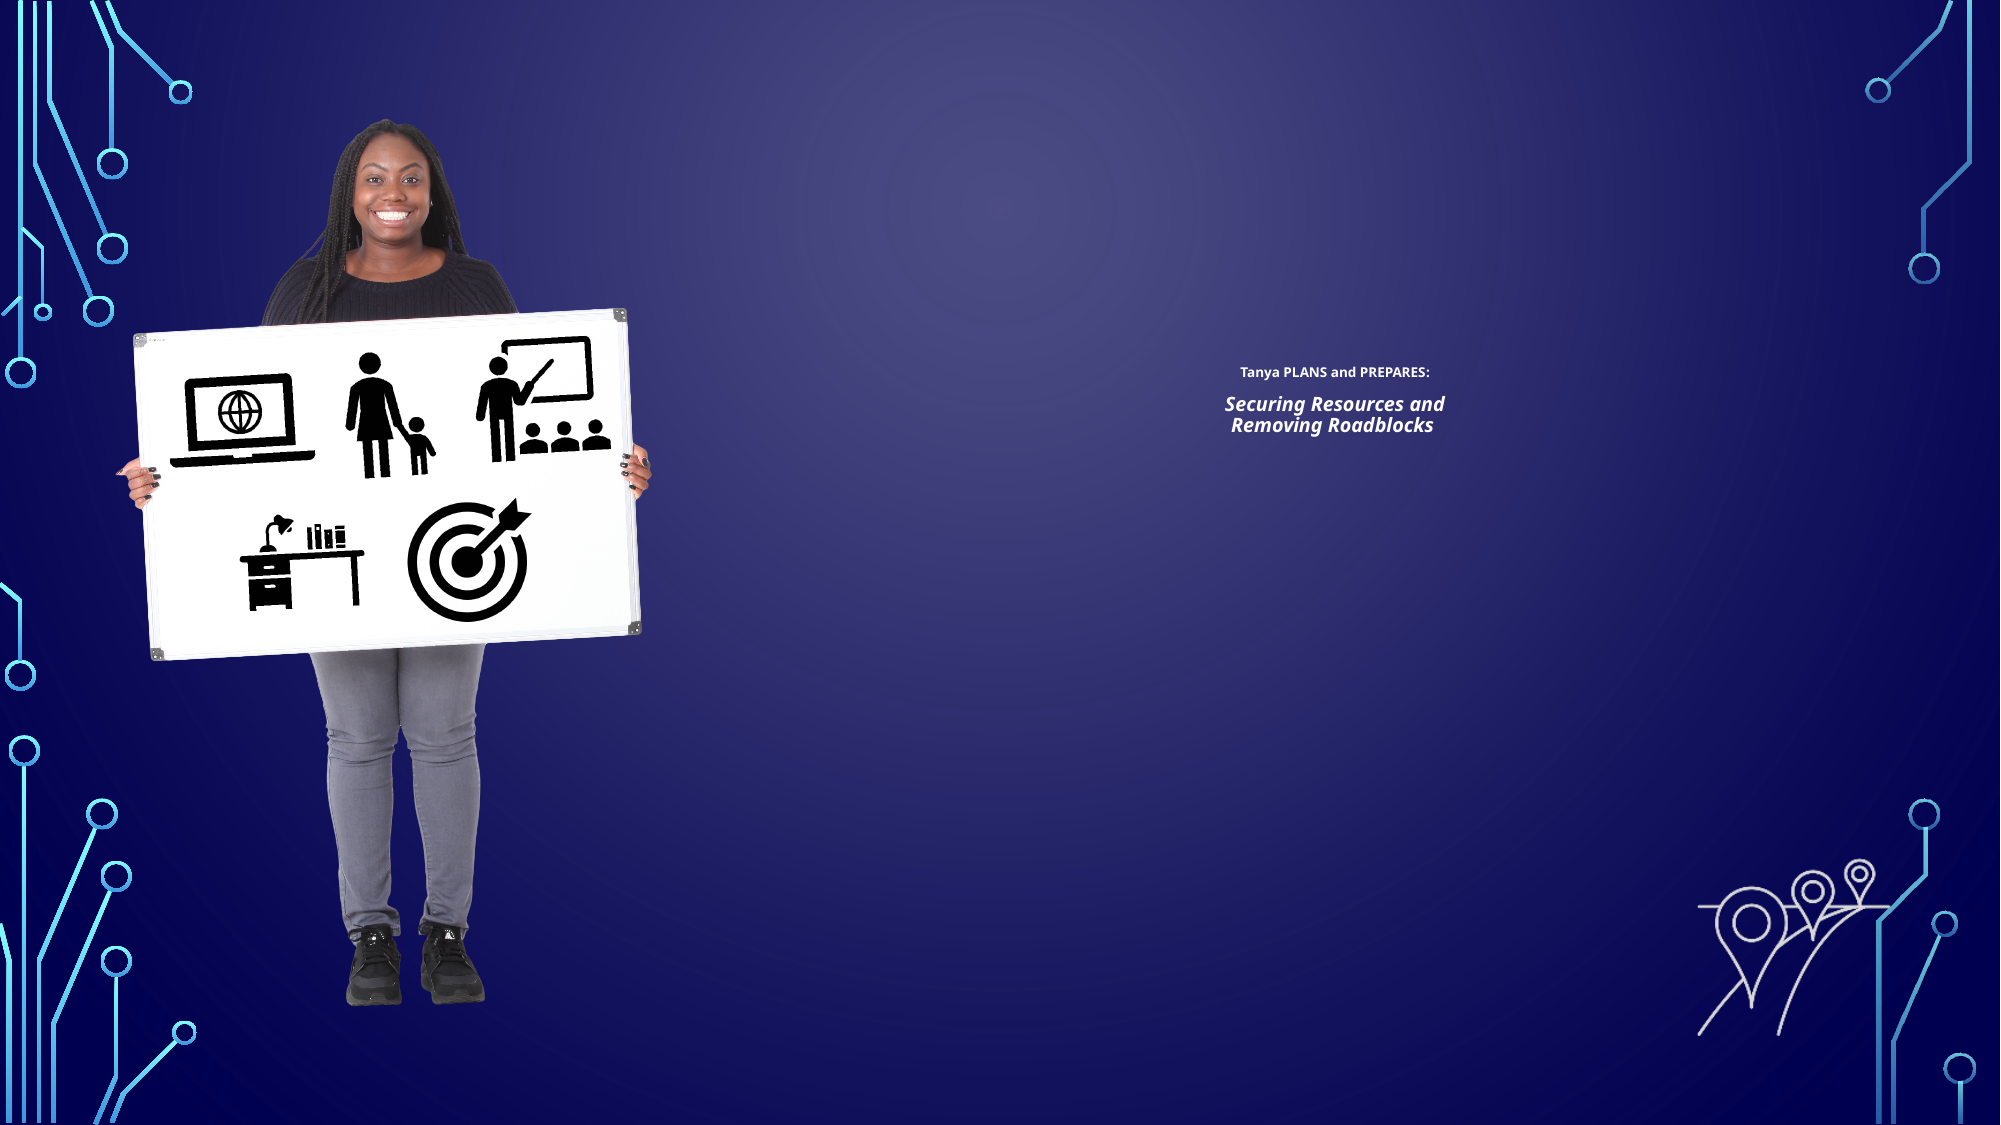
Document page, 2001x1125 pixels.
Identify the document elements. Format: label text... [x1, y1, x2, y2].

title Tanya PLANS and PREPARES: Securing Resources and Removing Roadblocks [695, 356, 1975, 463]
picture [115, 117, 652, 1008]
picture [1669, 849, 1916, 1052]
